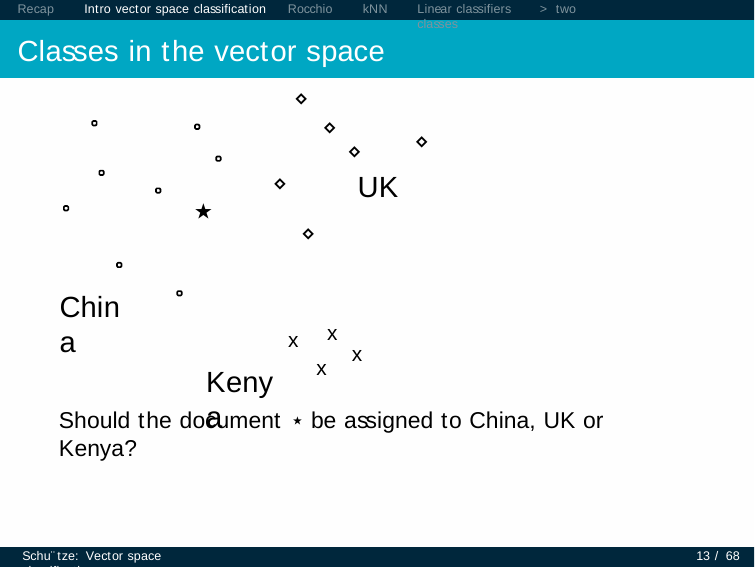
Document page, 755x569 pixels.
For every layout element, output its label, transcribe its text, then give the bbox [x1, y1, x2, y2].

text_box Should the document ⋆ be assigned to China, UK or Kenya? [56, 405, 638, 437]
text_box ⋄ [270, 169, 287, 200]
text_box ⋄ [299, 218, 315, 250]
text_box [0, 20, 755, 78]
text_box Linear classifiers > two classes [415, 1, 617, 19]
text_box x [324, 319, 339, 348]
footer Schu¨tze: Vector space classification [20, 548, 221, 566]
text_box ⋄ [320, 112, 337, 143]
text_box Recap Intro vector space classification Rocchio kNN Classes in the vector space [15, 1, 389, 72]
text_box x [349, 340, 364, 369]
text_box ⋄ [292, 83, 308, 115]
text_box ⋄ UK [345, 137, 401, 207]
text_box [0, 546, 755, 567]
text_box China [57, 288, 132, 328]
text_box x [286, 326, 300, 355]
text_box ⋄ [412, 126, 429, 158]
text_box 13 / 68 [694, 548, 741, 566]
text_box ⋆ [188, 182, 214, 237]
text_box x [314, 354, 329, 383]
text_box Kenya [203, 363, 284, 403]
